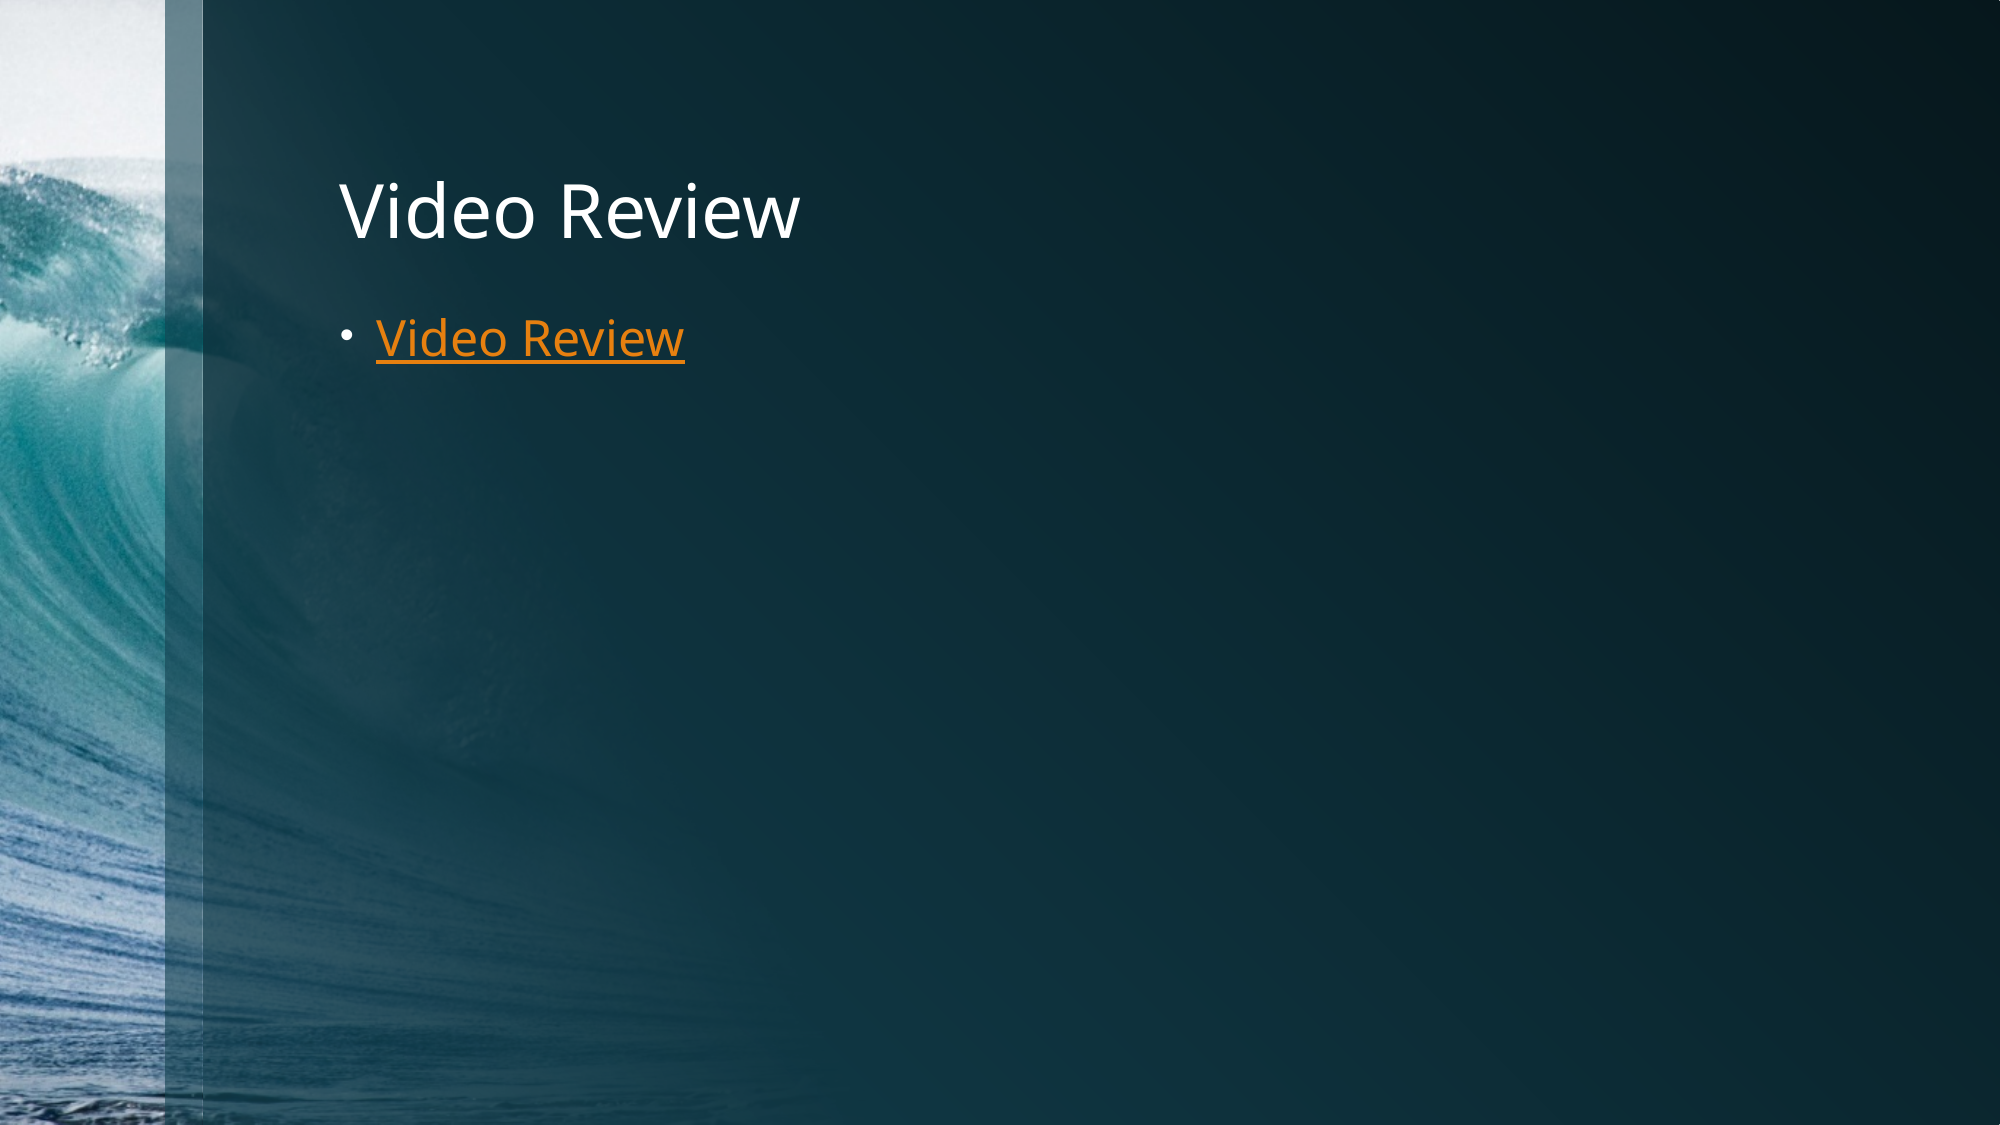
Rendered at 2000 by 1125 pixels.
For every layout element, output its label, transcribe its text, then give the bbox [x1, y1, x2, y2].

list Video Review [324, 299, 1825, 1025]
picture [0, 0, 2000, 1125]
title Video Review [324, 62, 1825, 263]
